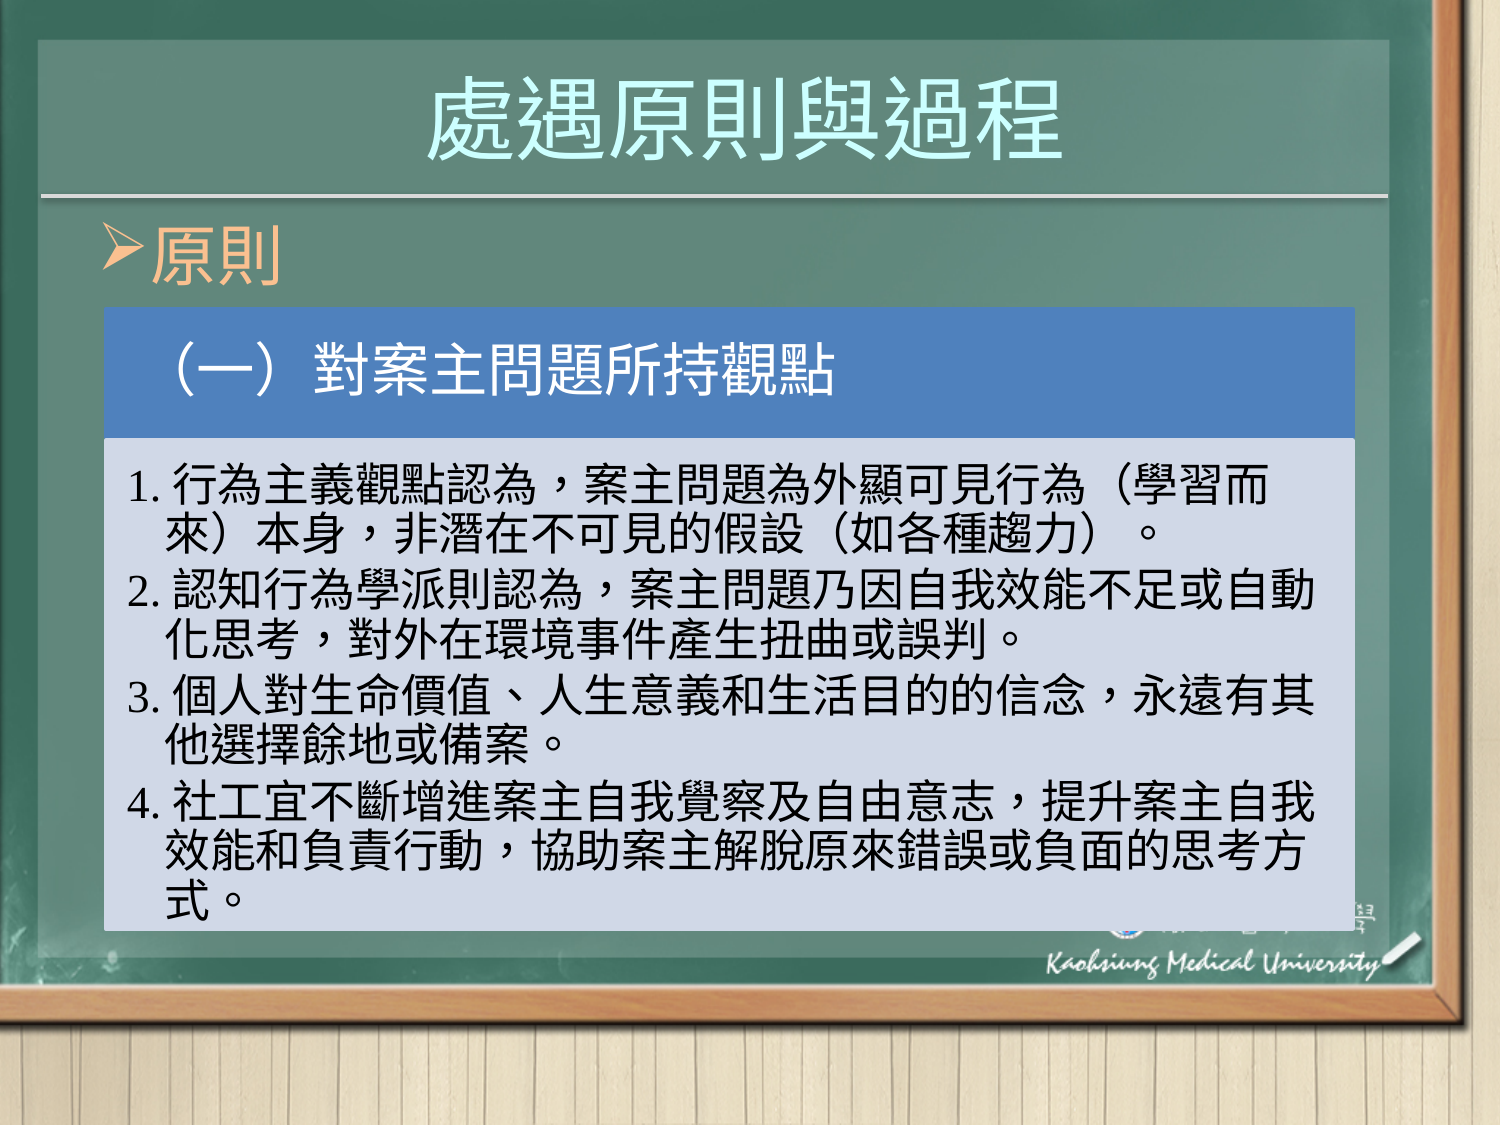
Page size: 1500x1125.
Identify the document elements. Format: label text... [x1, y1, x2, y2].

text_box 原則 [82, 206, 300, 302]
picture [0, 0, 1500, 1125]
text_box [105, 308, 1353, 929]
title 處遇原則與過程 [70, 23, 1421, 212]
